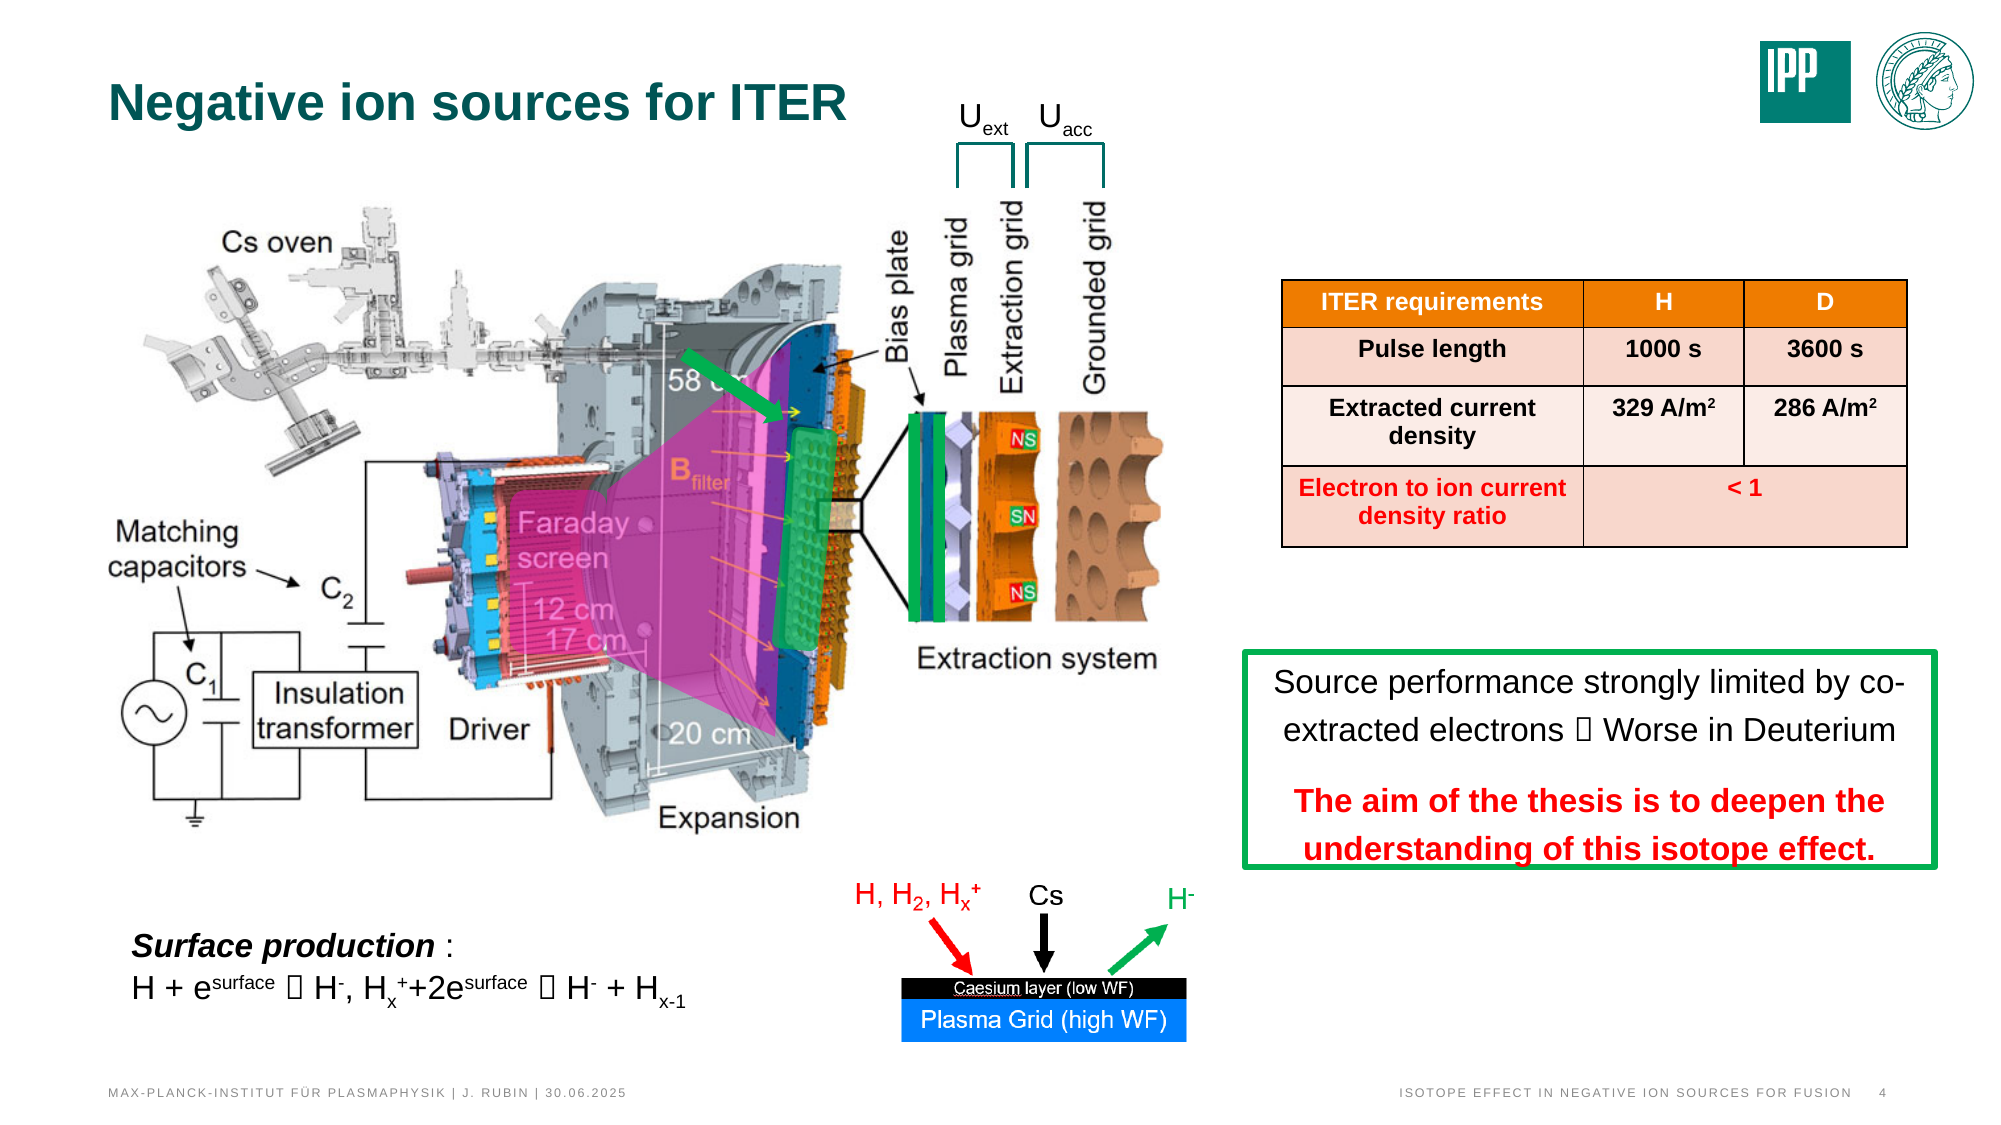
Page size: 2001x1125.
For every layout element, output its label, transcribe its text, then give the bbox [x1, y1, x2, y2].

table_cell < 1 [1584, 467, 1906, 546]
table_header ITER requirements [1283, 281, 1583, 327]
picture [815, 329, 822, 336]
title Negative ion sources for ITER [108, 72, 1685, 201]
table_cell 286 A/m2 [1745, 387, 1906, 465]
table_header H [1584, 281, 1743, 327]
picture [108, 200, 1165, 836]
footer Max-Planck-Institut für Plasmaphysik | J. Rubin | 30.06.2025 [108, 1076, 1112, 1100]
table_cell 1000 s [1584, 328, 1743, 385]
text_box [131, 371, 1203, 1049]
table_cell Extracted current density [1283, 387, 1583, 465]
text_box Source performance strongly limited by co-extracted electrons  Worse in Deuterium The aim of the thesis is to deepen the understanding of this isotope effect. [1245, 651, 1935, 868]
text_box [944, 91, 1104, 189]
slide_number Isotope effect in negative ion sources for fusion [1112, 1076, 1850, 1100]
slide_number 4 [1850, 1076, 1887, 1100]
table_cell Electron to ion current density ratio [1283, 467, 1583, 546]
table_cell 3600 s [1745, 328, 1906, 385]
table_cell Pulse length [1283, 328, 1583, 385]
table_header D [1745, 281, 1906, 327]
table_cell 329 A/m2 [1584, 387, 1743, 465]
